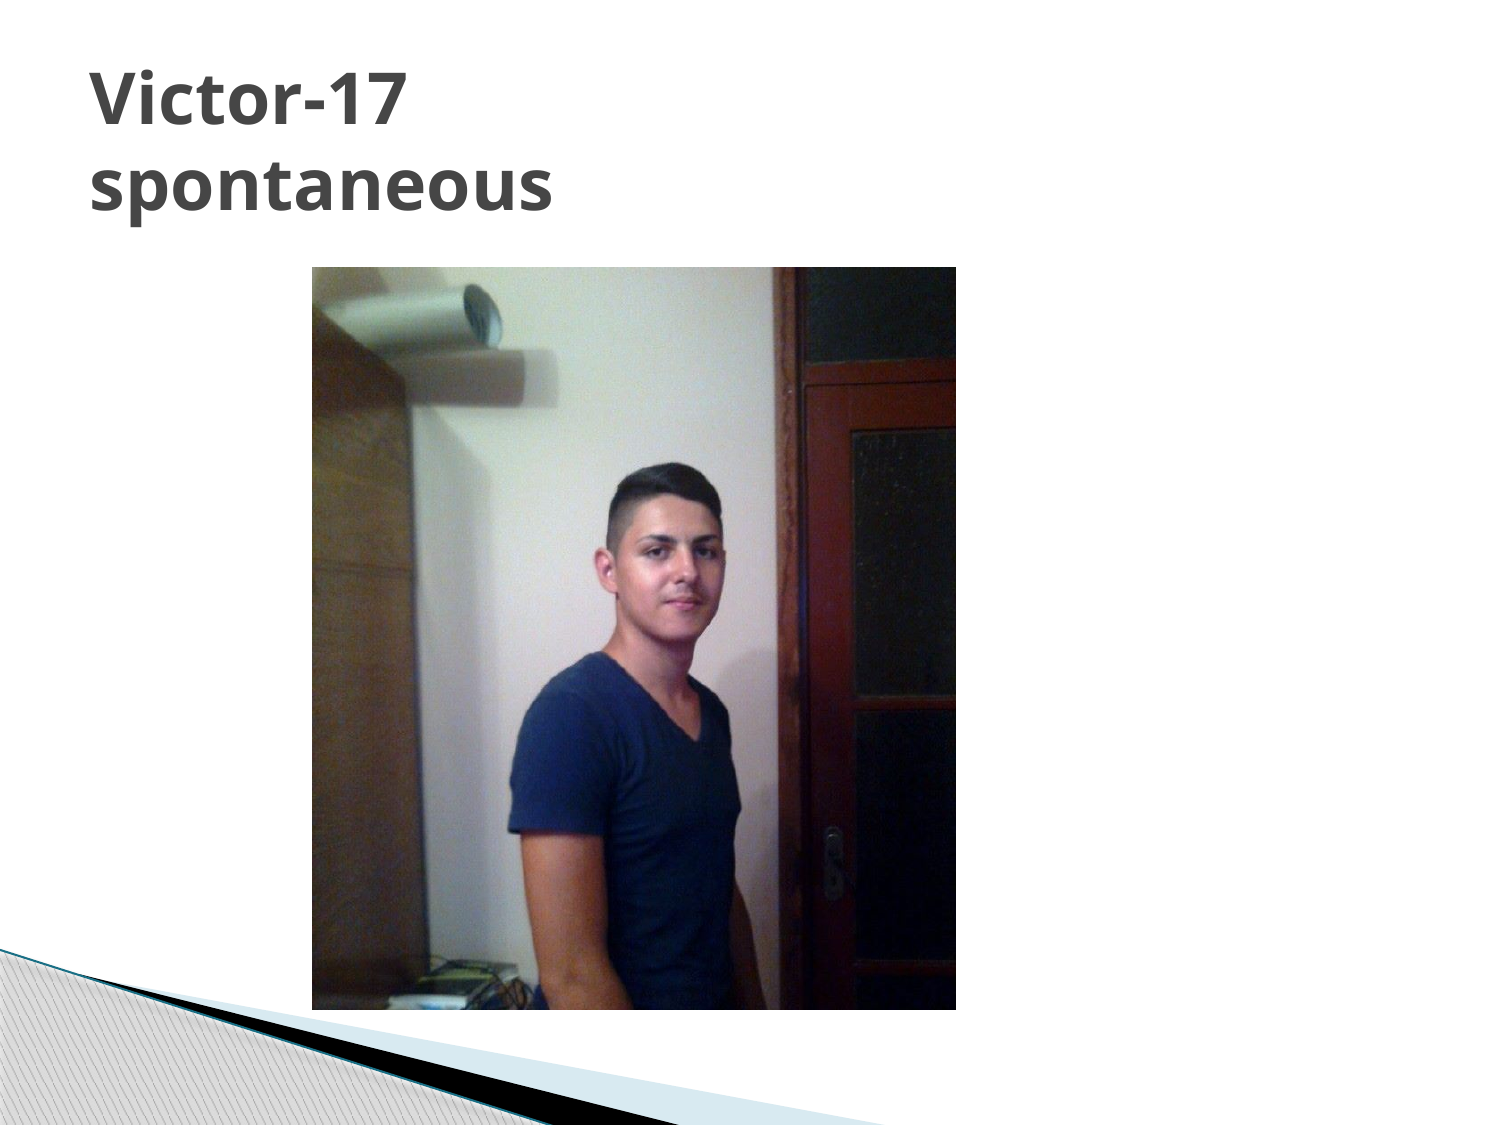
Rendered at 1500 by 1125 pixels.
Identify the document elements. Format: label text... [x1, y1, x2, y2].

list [312, 266, 956, 1010]
title Victor-17 spontaneous [75, 45, 1425, 233]
